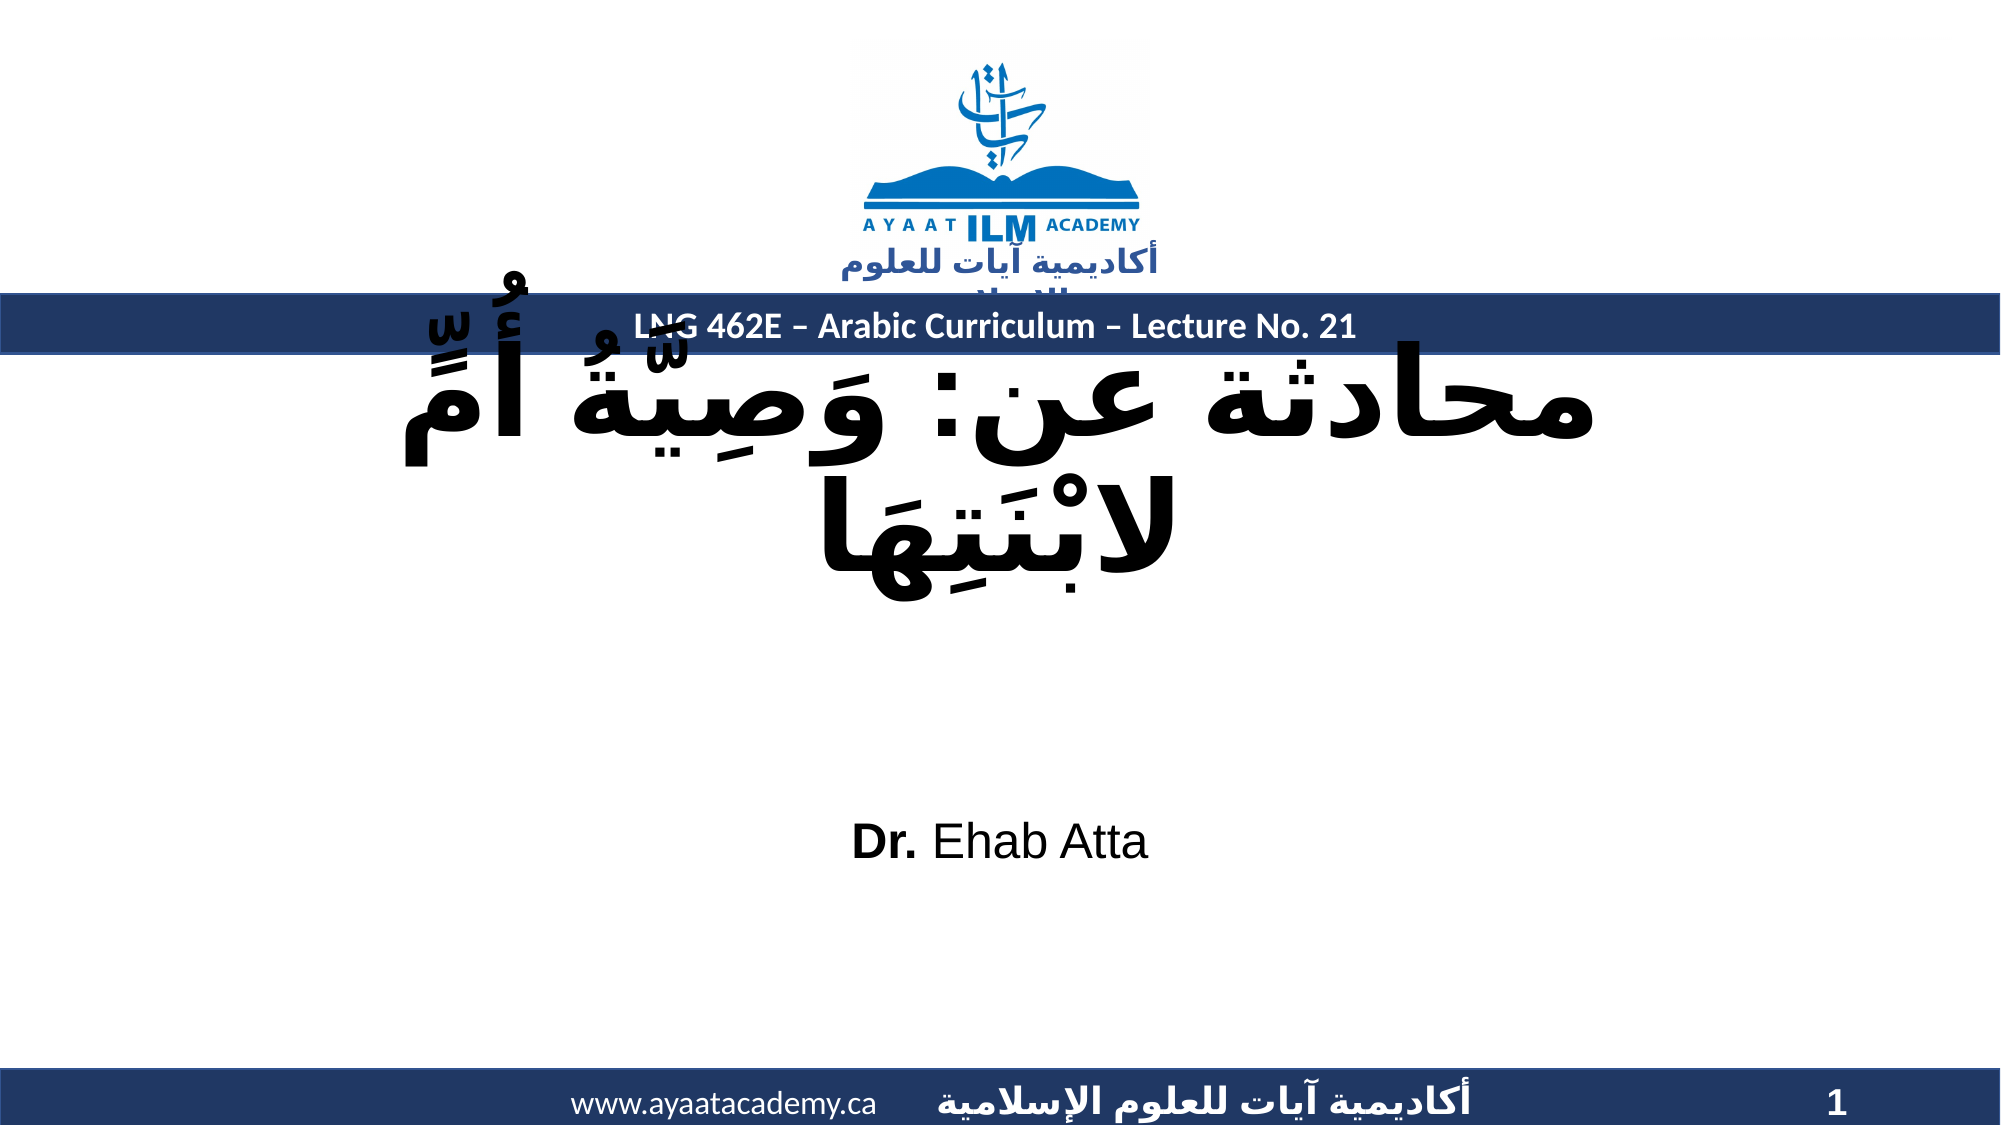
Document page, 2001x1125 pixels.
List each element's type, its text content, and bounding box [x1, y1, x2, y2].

subtitle Dr. Ehab Atta [249, 771, 1750, 1043]
picture [850, 39, 1150, 259]
title محادثة عن: وَصِيَّةُ أُمٍّ لابْنَتِهَا [249, 364, 1750, 757]
slide_number 1 [1412, 1070, 1863, 1125]
